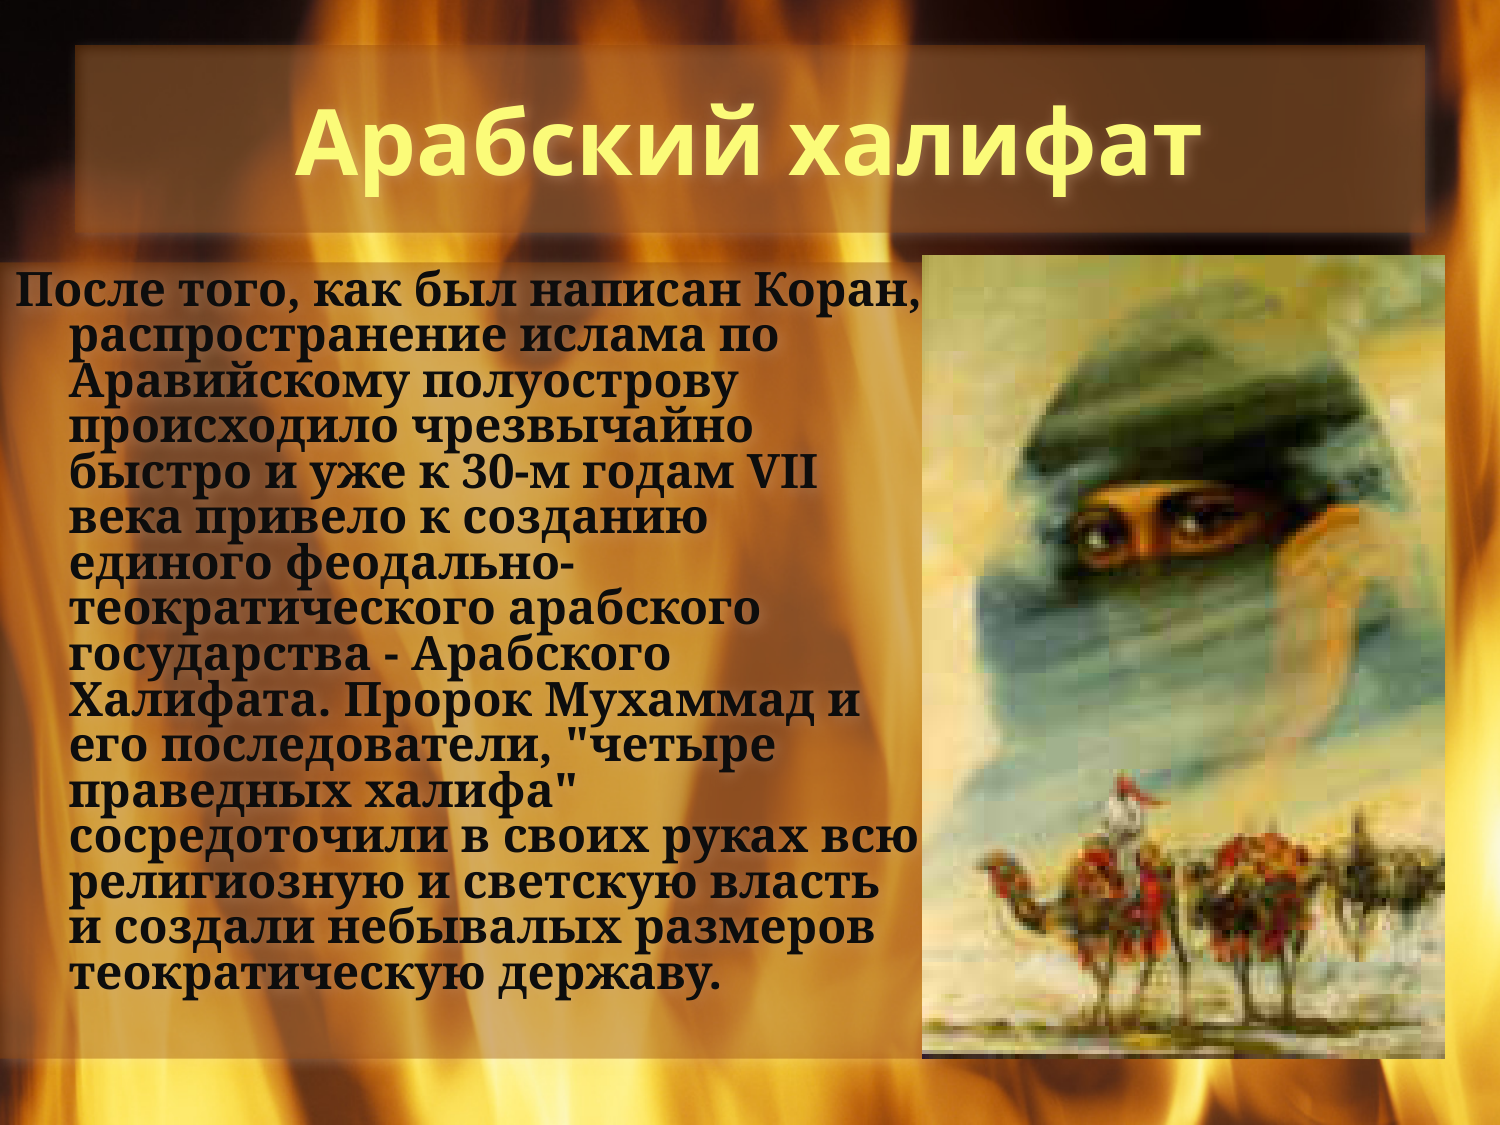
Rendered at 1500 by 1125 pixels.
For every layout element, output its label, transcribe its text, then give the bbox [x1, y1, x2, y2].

title Арабский халифат [75, 45, 1425, 233]
list После того, как был написан Коран, распространение ислама по Аравийскому полуострову происходило чрезвычайно быстро и уже к 30-м годам VII века привело к созданию единого феодально-теократического арабского государства - Арабского Халифата. Пророк Мухаммад и его последователи, "четыре праведных халифа" сосредоточили в своих руках всю религиозную и светскую власть и создали небывалых размеров теократическую державу. [0, 262, 917, 1059]
picture [0, 0, 1500, 1125]
